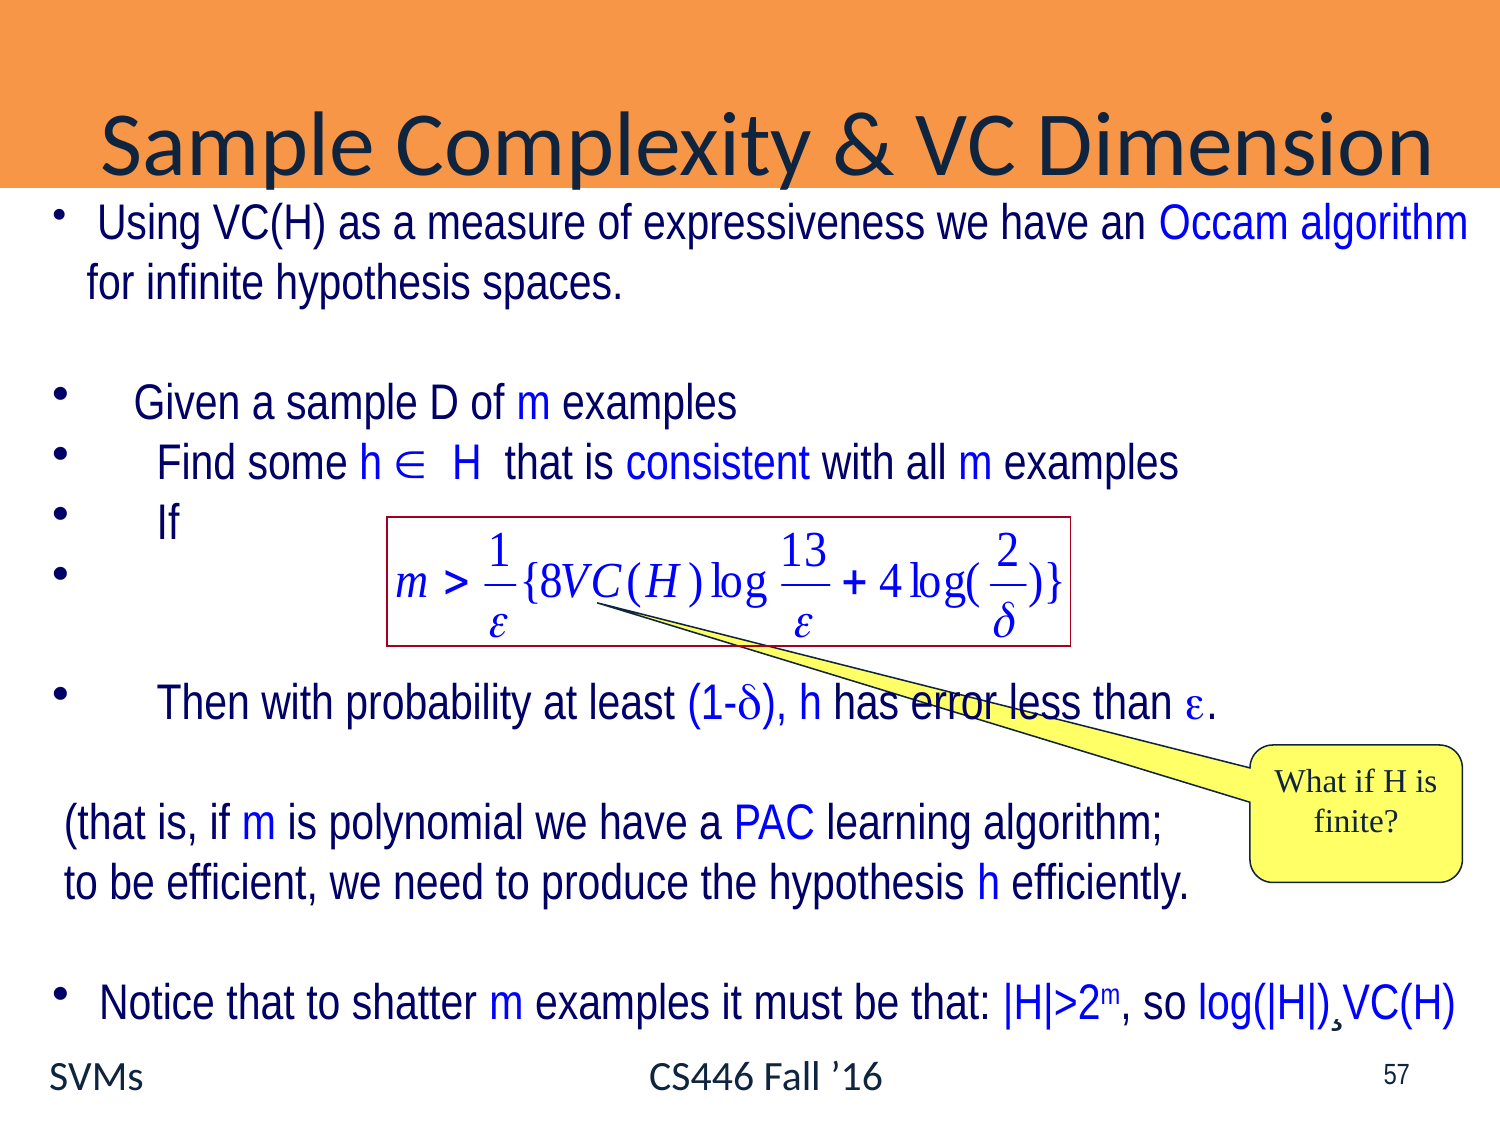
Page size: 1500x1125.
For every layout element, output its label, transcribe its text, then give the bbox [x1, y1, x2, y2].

text_box Using VC(H) as a measure of expressiveness we have an Occam algorithm for infinite hypothesis spaces. Given a sample D of m examples Find some h  H that is consistent with all m examples If Then with probability at least (1-), h has error less than . (that is, if m is polynomial we have a PAC learning algorithm; to be efficient, we need to produce the hypothesis h efficiently. Notice that to shatter m examples it must be that: |H|>2m, so log(|H|)¸VC(H) [37, 181, 1484, 1037]
title Sample Complexity & VC Dimension [75, 45, 1463, 181]
slide_number 57 [1074, 1042, 1425, 1103]
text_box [387, 517, 1070, 646]
